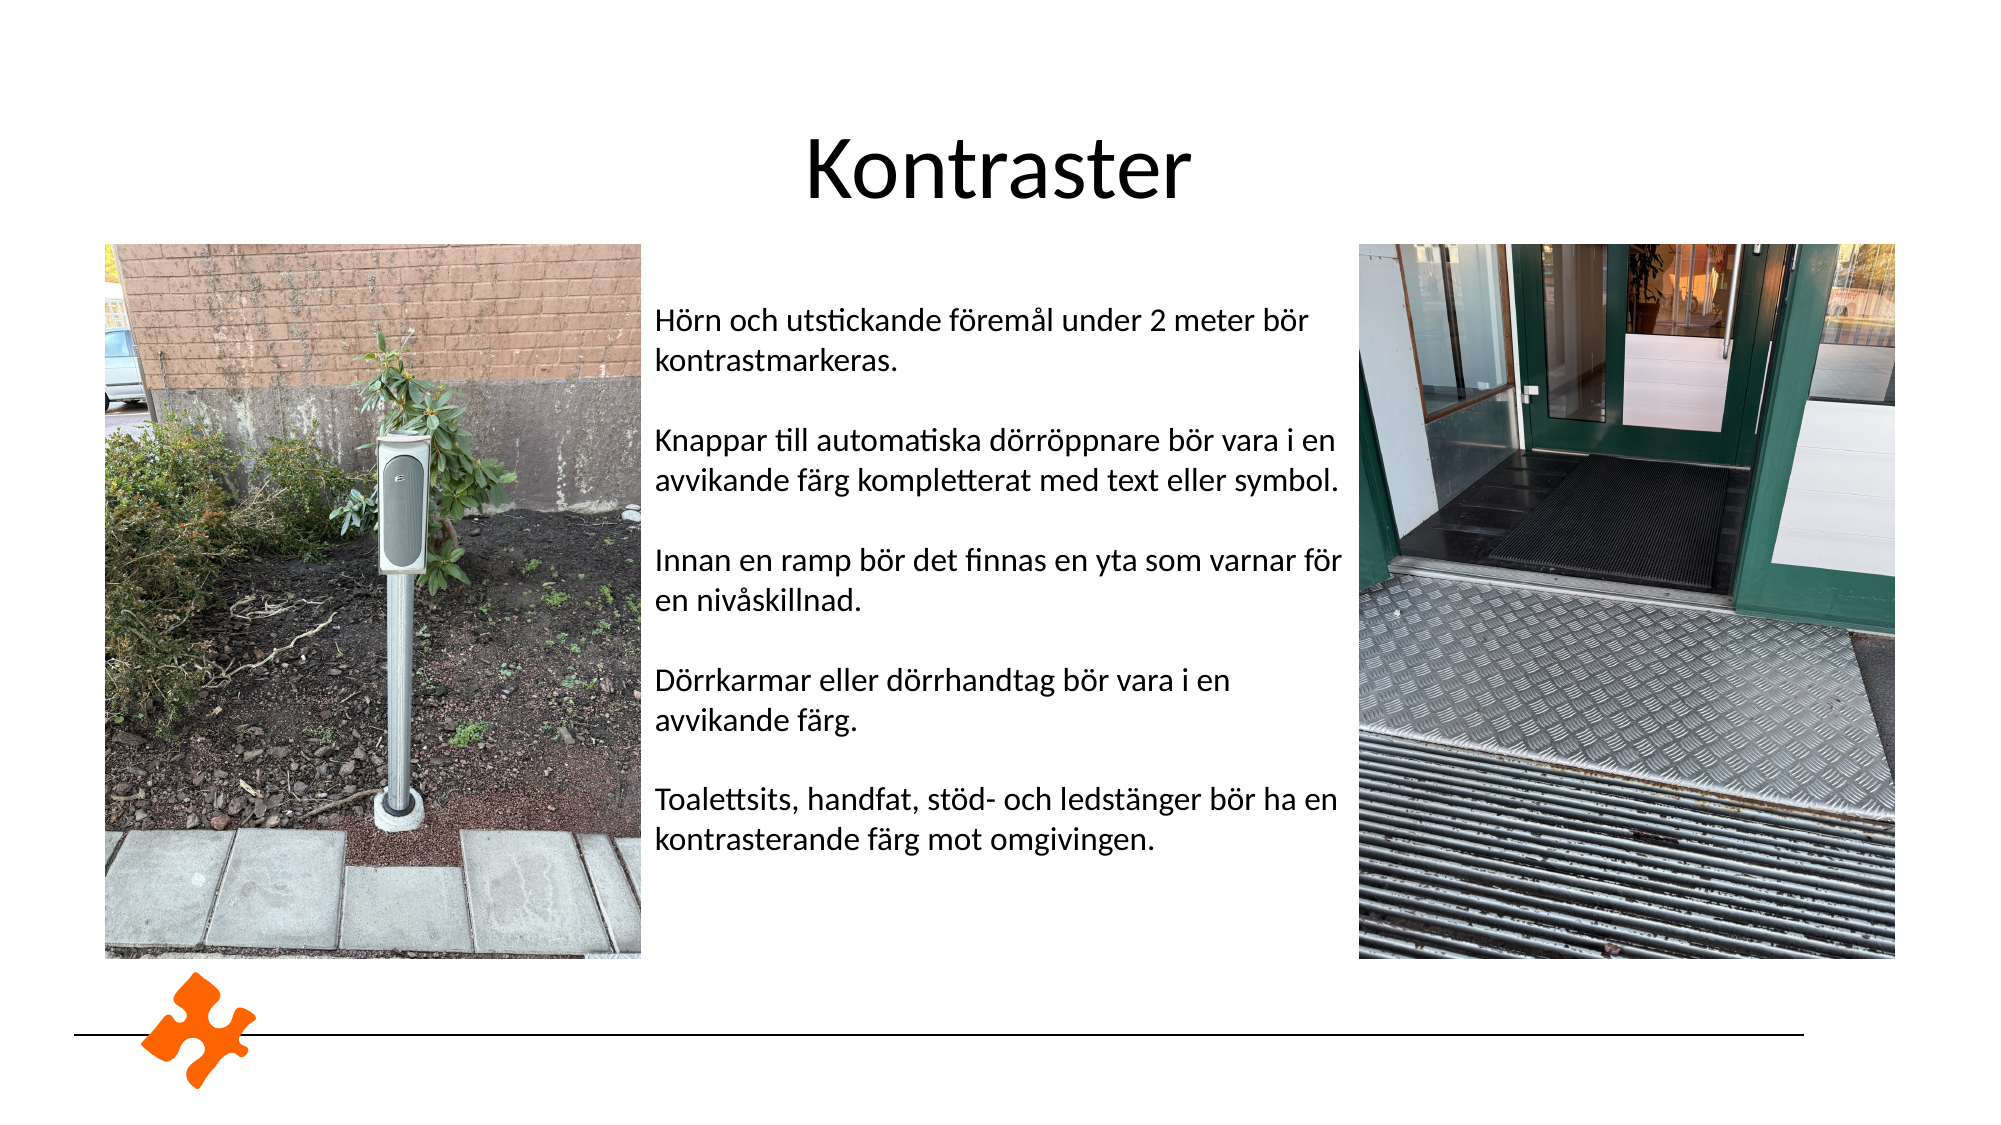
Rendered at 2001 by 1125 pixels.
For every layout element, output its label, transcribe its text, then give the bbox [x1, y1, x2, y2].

picture [138, 970, 268, 1100]
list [104, 244, 641, 960]
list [1359, 244, 1896, 960]
text_box Hörn och utstickande föremål under 2 meter bör kontrastmarkeras. Knappar till automatiska dörröppnare bör vara i en avvikande färg kompletterat med text eller symbol. Innan en ramp bör det finnas en yta som varnar för en nivåskillnad. Dörrkarmar eller dörrhandtag bör vara i en avvikande färg. Toalettsits, handfat, stöd- och ledstänger bör ha en kontrasterande färg mot omgivingen. [641, 291, 1359, 905]
title Kontraster [137, 59, 1863, 278]
